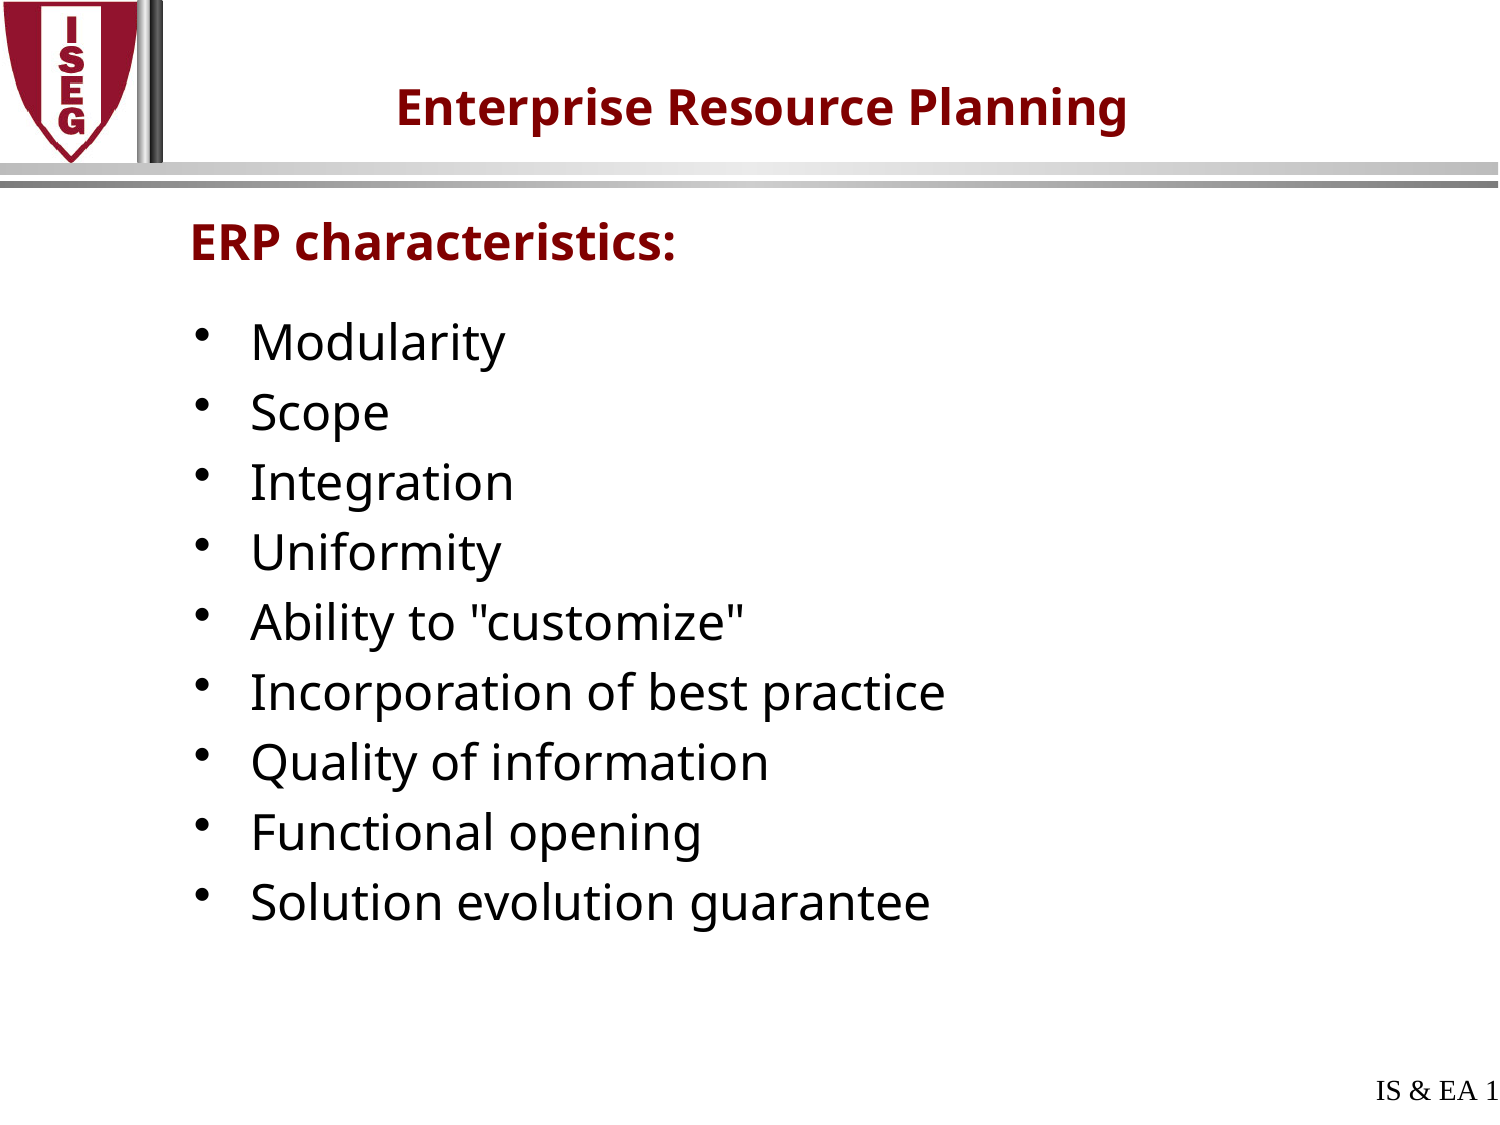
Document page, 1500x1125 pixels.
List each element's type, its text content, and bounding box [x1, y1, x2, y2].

list Modularity Scope Integration Uniformity Ability to "customize" Incorporation of best practice Quality of information Functional opening Solution evolution guarantee [178, 303, 1266, 1050]
title ERP characteristics: [174, 192, 1267, 288]
picture [0, 0, 137, 163]
text_box Enterprise Resource Planning [87, 23, 1438, 188]
